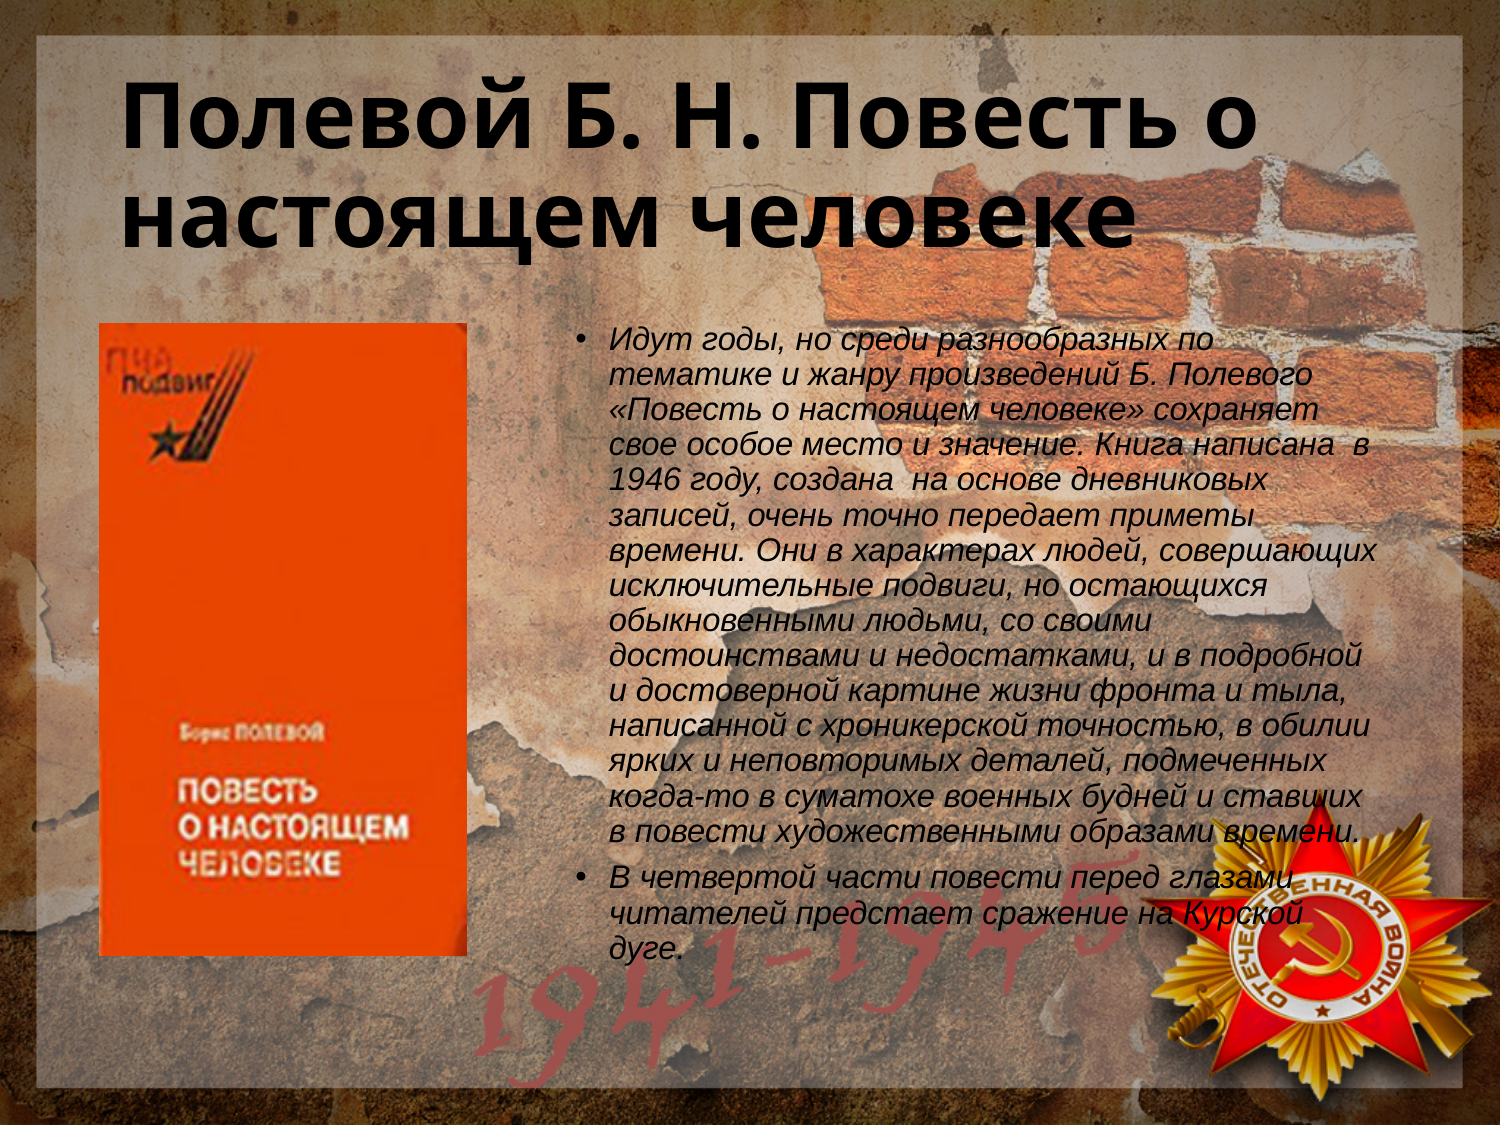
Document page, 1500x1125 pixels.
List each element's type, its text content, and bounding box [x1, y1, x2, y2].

title Полевой Б. Н. Повесть о настоящем человеке [103, 59, 1397, 278]
picture [0, 0, 1500, 1125]
list Идут годы, но среди разнообразных по тематике и жанру произведений Б. Полевого «Повесть о настоящем человеке» сохраняет свое особое место и значение. Книга написана в 1946 году, создана на основе дневниковых записей, очень точно передает приметы времени. Они в характерах людей, совершающих исключительные подвиги, но остающихся обыкновенными людьми, со своими достоинствами и недостатками, и в подробной и достоверной картине жизни фронта и тыла, написанной с хроникерской точностью, в обилии ярких и неповторимых деталей, подмеченных когда-то в суматохе военных будней и ставших в повести художественными образами времени. В четвертой части повести перед глазами читателей предстает сражение на Курской дуге. [560, 314, 1397, 1014]
